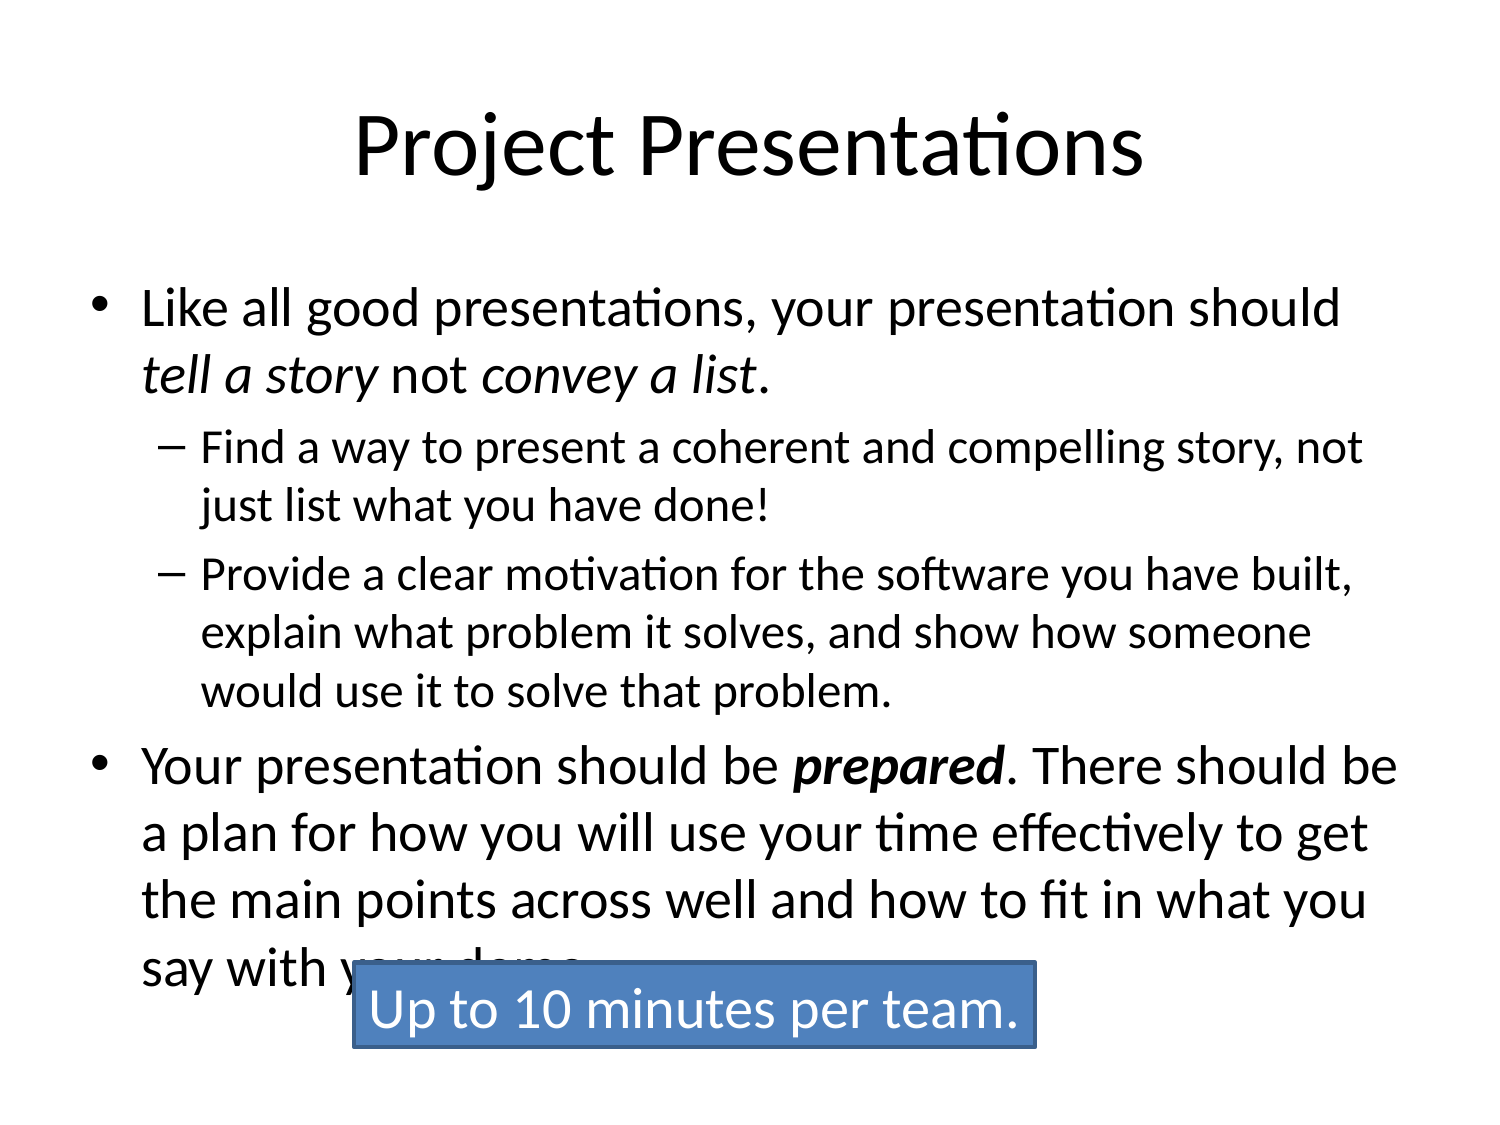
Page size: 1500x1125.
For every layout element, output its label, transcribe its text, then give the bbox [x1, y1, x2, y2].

text_box Up to 10 minutes per team. [352, 960, 1037, 1049]
title Project Presentations [75, 45, 1425, 233]
list Like all good presentations, your presentation should tell a story not convey a list. Find a way to present a coherent and compelling story, not just list what you have done! Provide a clear motivation for the software you have built, explain what problem it solves, and show how someone would use it to solve that problem. Your presentation should be prepared. There should be a plan for how you will use your time effectively to get the main points across well and how to fit in what you say with your demo. [75, 262, 1425, 1005]
